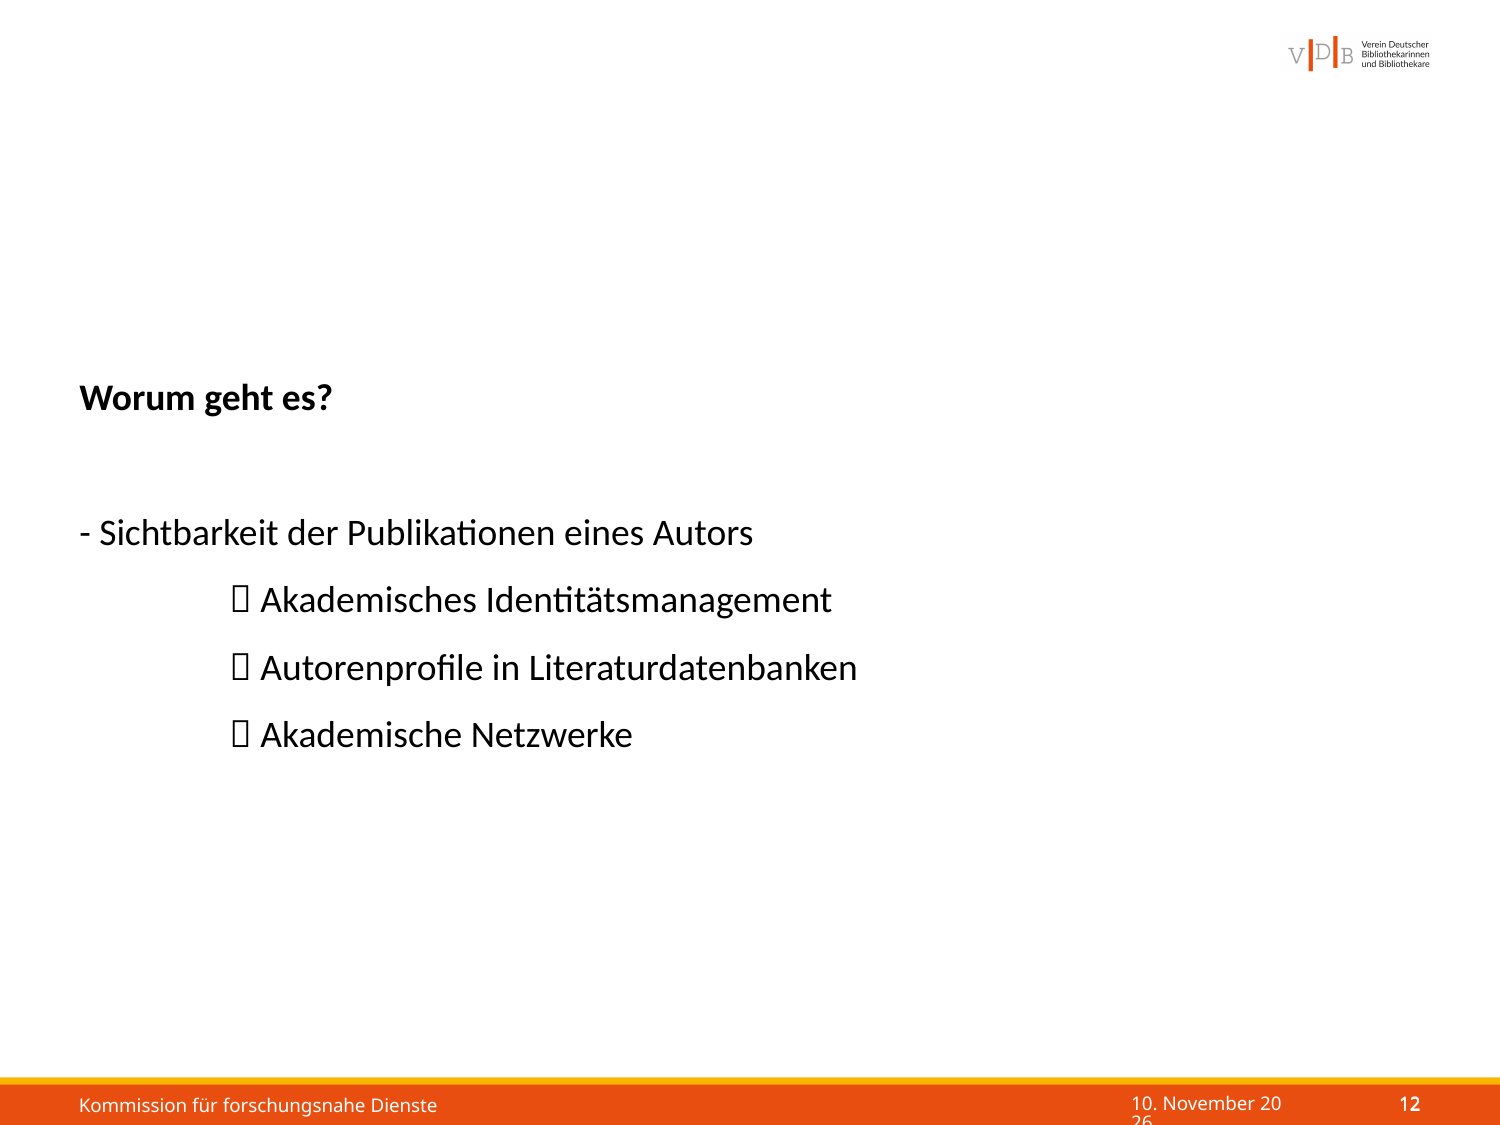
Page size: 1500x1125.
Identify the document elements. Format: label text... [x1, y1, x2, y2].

slide_number 11 [1319, 1084, 1436, 1125]
title Worum geht es? - Sichtbarkeit der Publikationen eines Autors  Akademisches Identitätsmanagement  Autorenprofile in Literaturdatenbanken  Akademische Netzwerke [64, 342, 1436, 927]
picture [1282, 30, 1436, 77]
